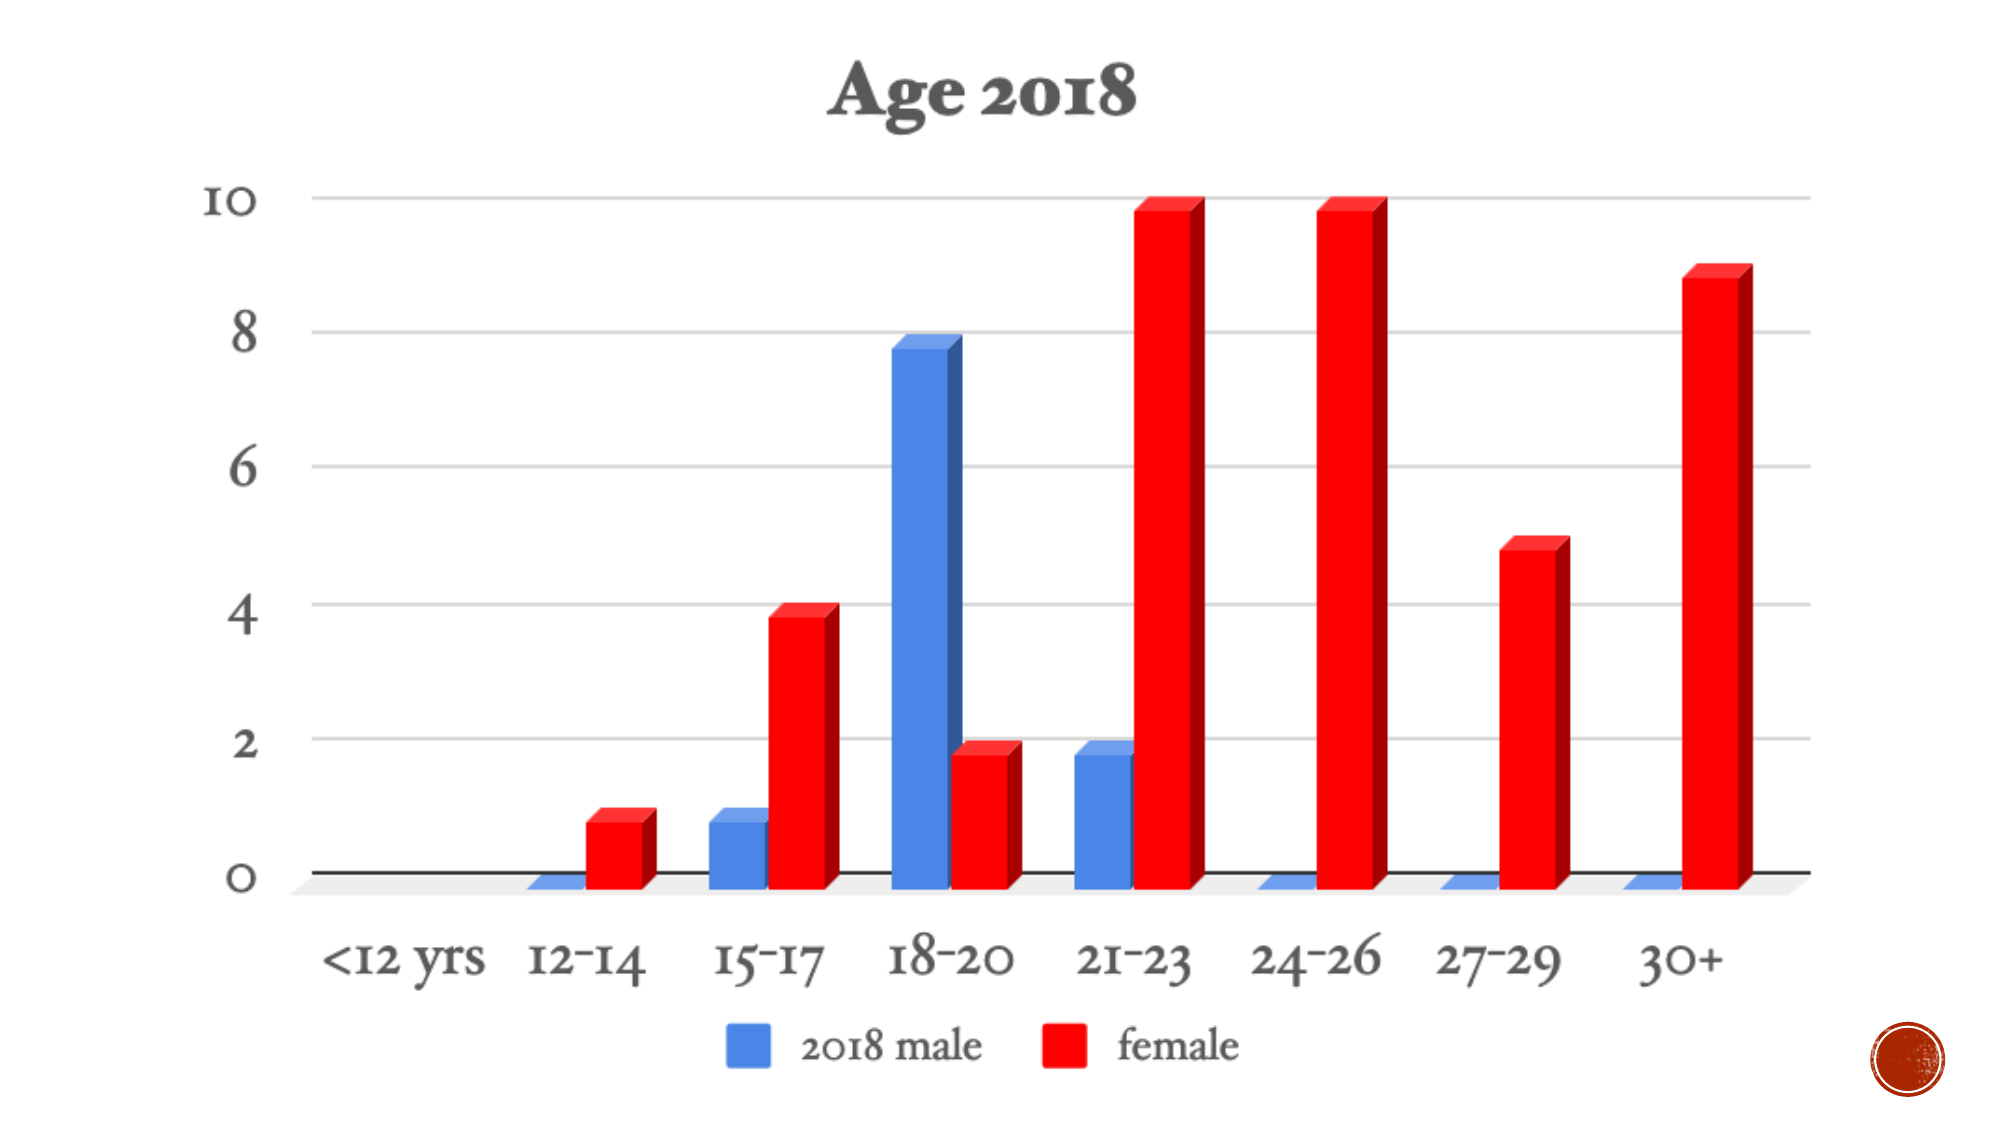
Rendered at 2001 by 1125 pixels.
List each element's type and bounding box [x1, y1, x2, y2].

picture [98, 0, 1869, 1125]
picture [1870, 1021, 1946, 1097]
